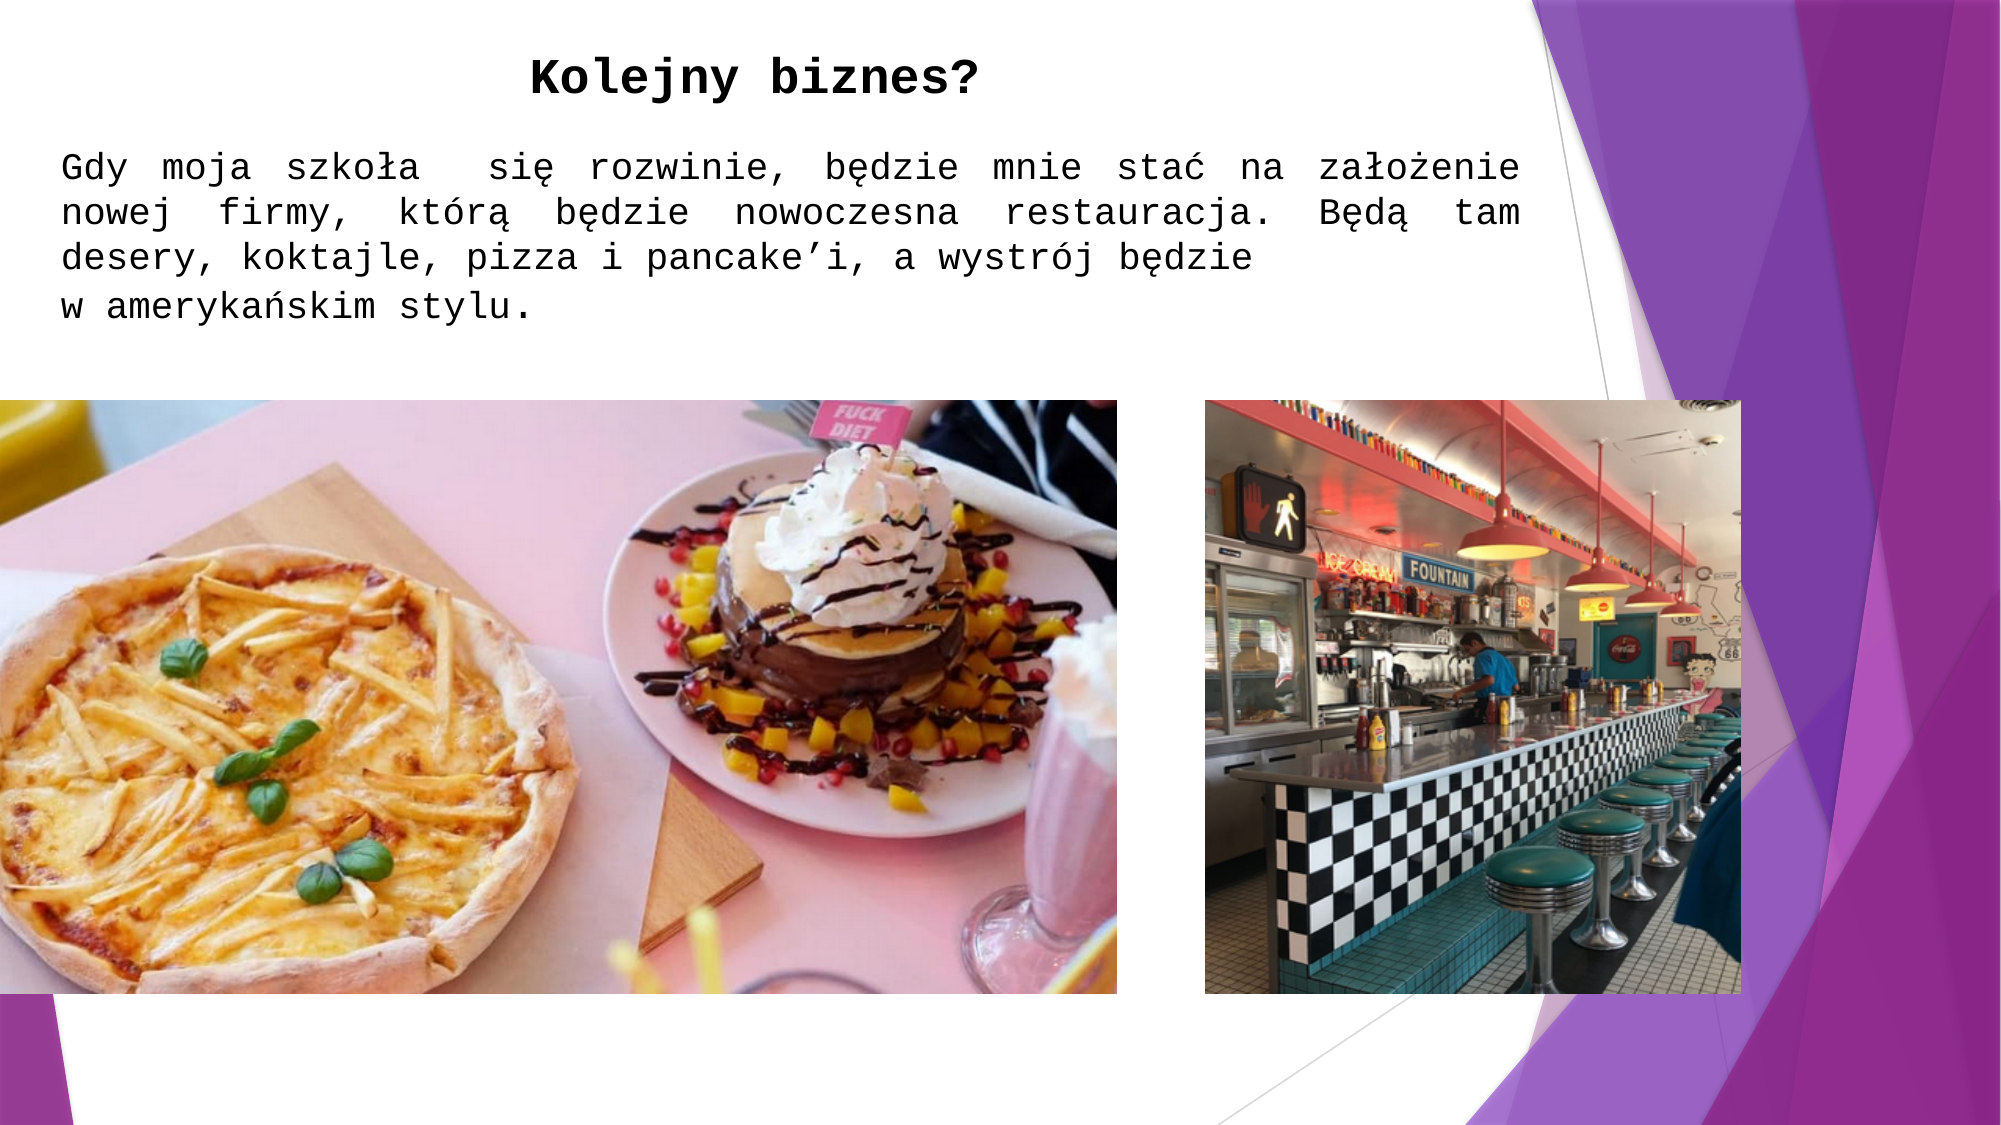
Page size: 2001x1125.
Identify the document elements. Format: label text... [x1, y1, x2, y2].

picture [0, 399, 1118, 994]
text_box Gdy moja szkoła się rozwinie, będzie mnie stać na założenie nowej firmy, którą będzie nowoczesna restauracja. Będą tam desery, koktajle, pizza i pancake’i, a wystrój będzie w amerykańskim stylu. [46, 134, 1536, 335]
text_box Kolejny biznes? [514, 35, 1229, 111]
picture [1205, 399, 1741, 995]
